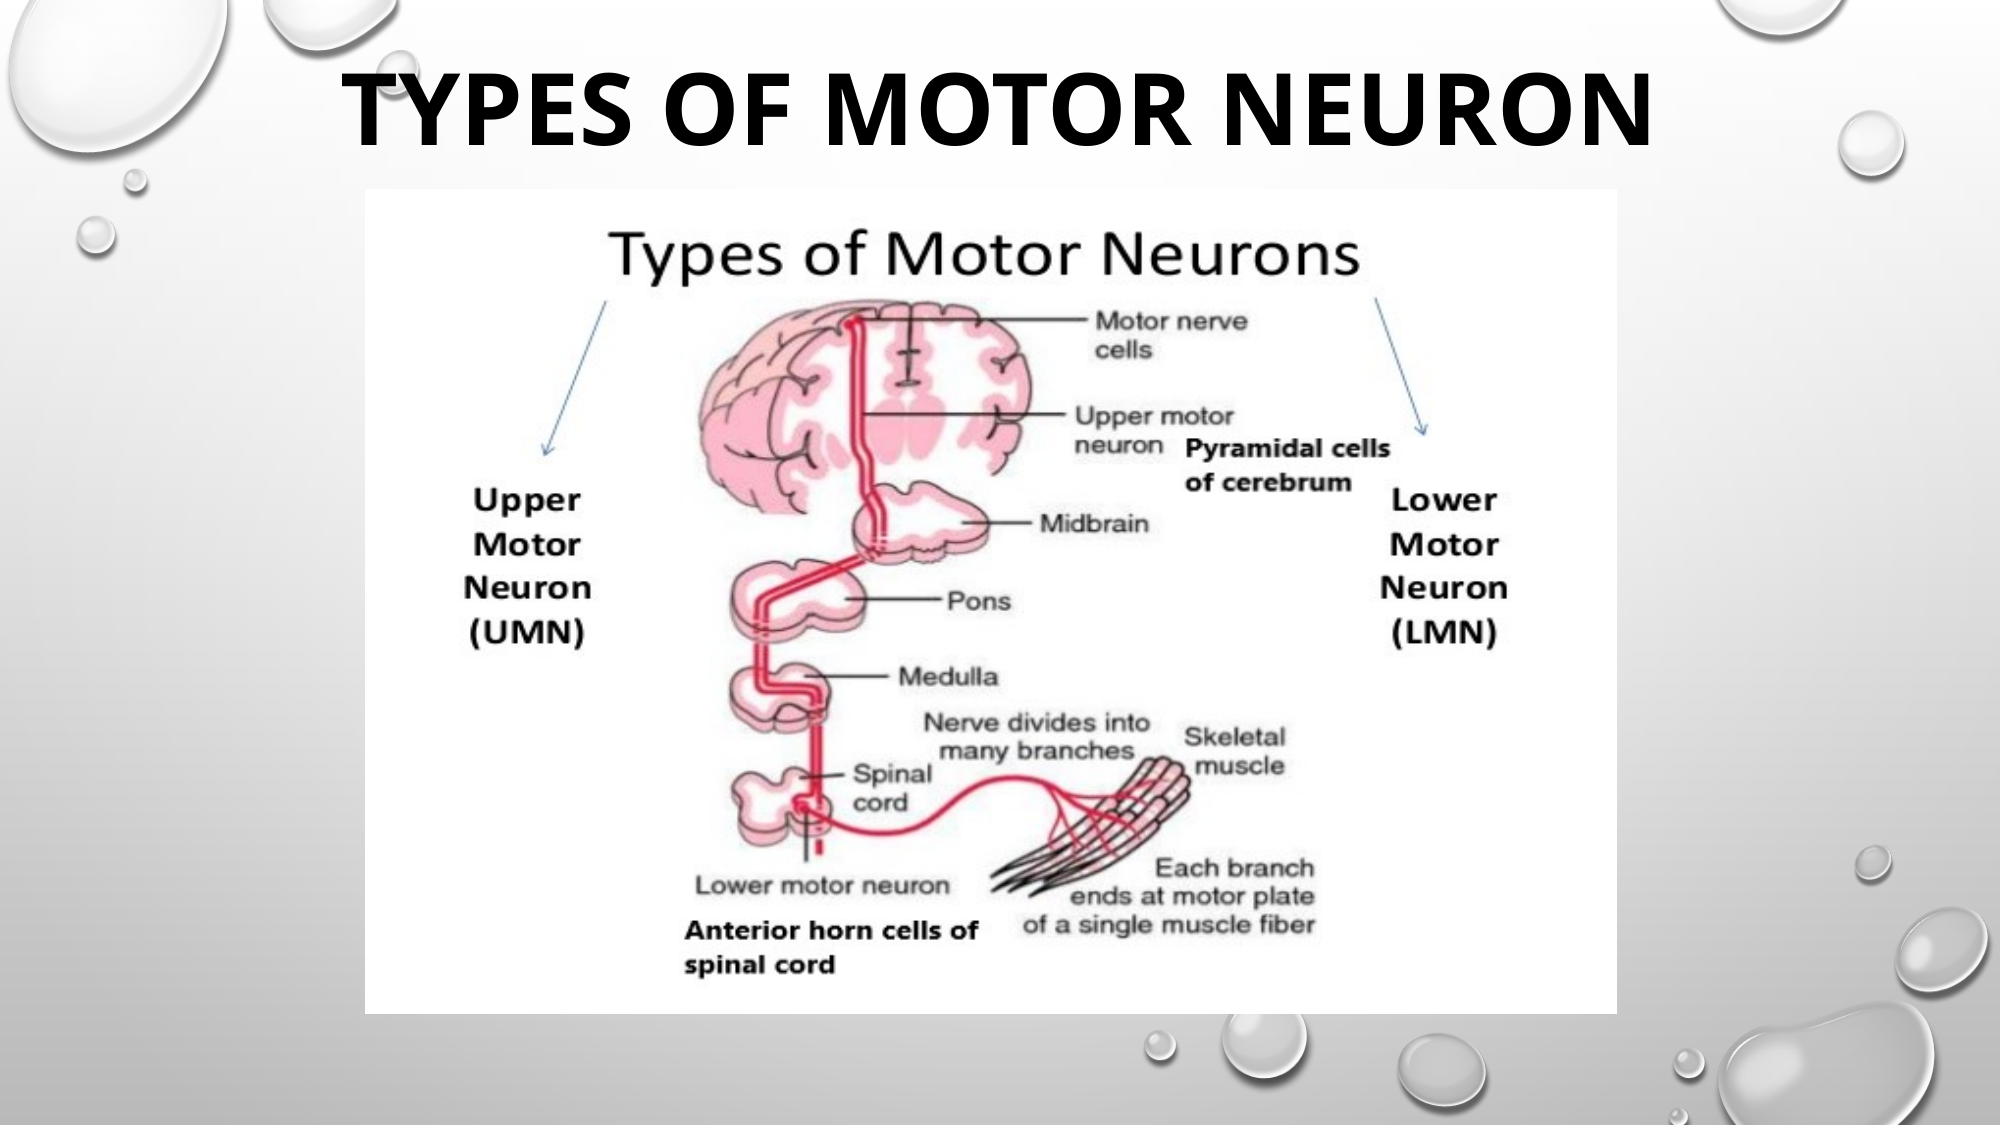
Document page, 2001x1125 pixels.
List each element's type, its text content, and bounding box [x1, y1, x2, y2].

picture [0, 0, 2000, 1125]
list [365, 189, 1617, 1014]
title Types of motor neuron [149, 50, 1851, 175]
